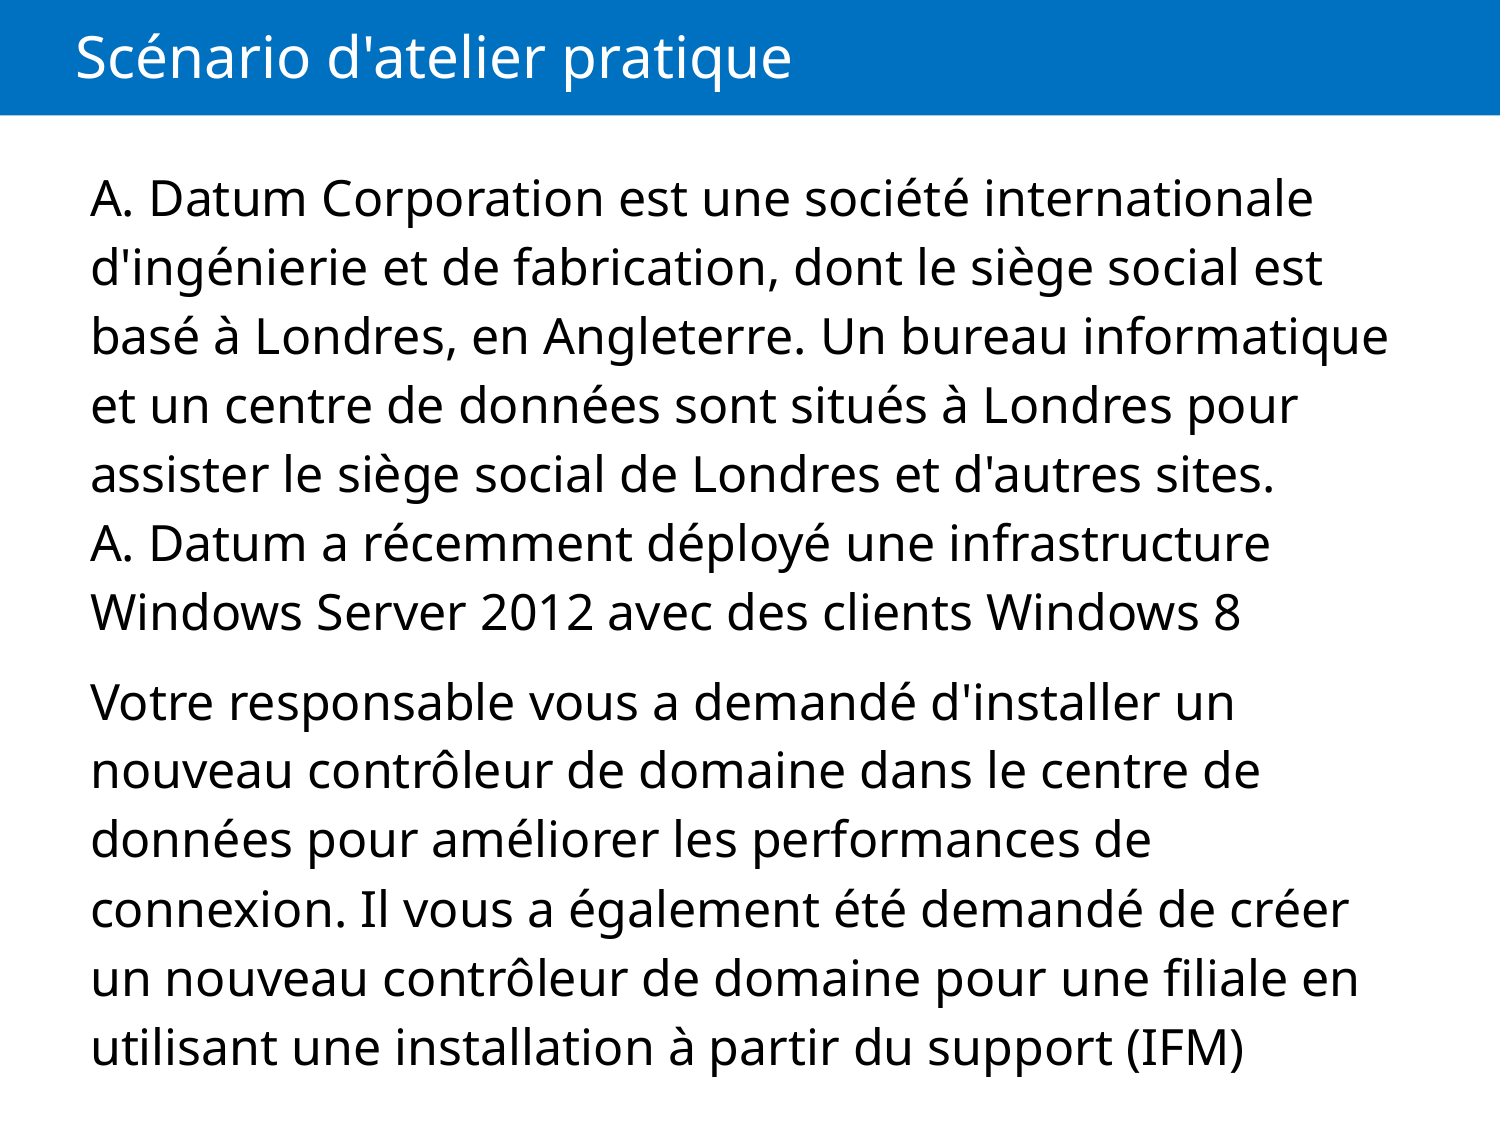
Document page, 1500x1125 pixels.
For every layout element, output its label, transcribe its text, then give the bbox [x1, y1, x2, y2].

text_box A. Datum Corporation est une société internationale d'ingénierie et de fabrication, dont le siège social est basé à Londres, en Angleterre. Un bureau informatique et un centre de données sont situés à Londres pour assister le siège social de Londres et d'autres sites. A. Datum a récemment déployé une infrastructure Windows Server 2012 avec des clients Windows 8 Votre responsable vous a demandé d'installer un nouveau contrôleur de domaine dans le centre de données pour améliorer les performances de connexion. Il vous a également été demandé de créer un nouveau contrôleur de domaine pour une filiale en utilisant une installation à partir du support (IFM) [75, 149, 1408, 1083]
title Scénario d'atelier pratique [75, 0, 1351, 122]
